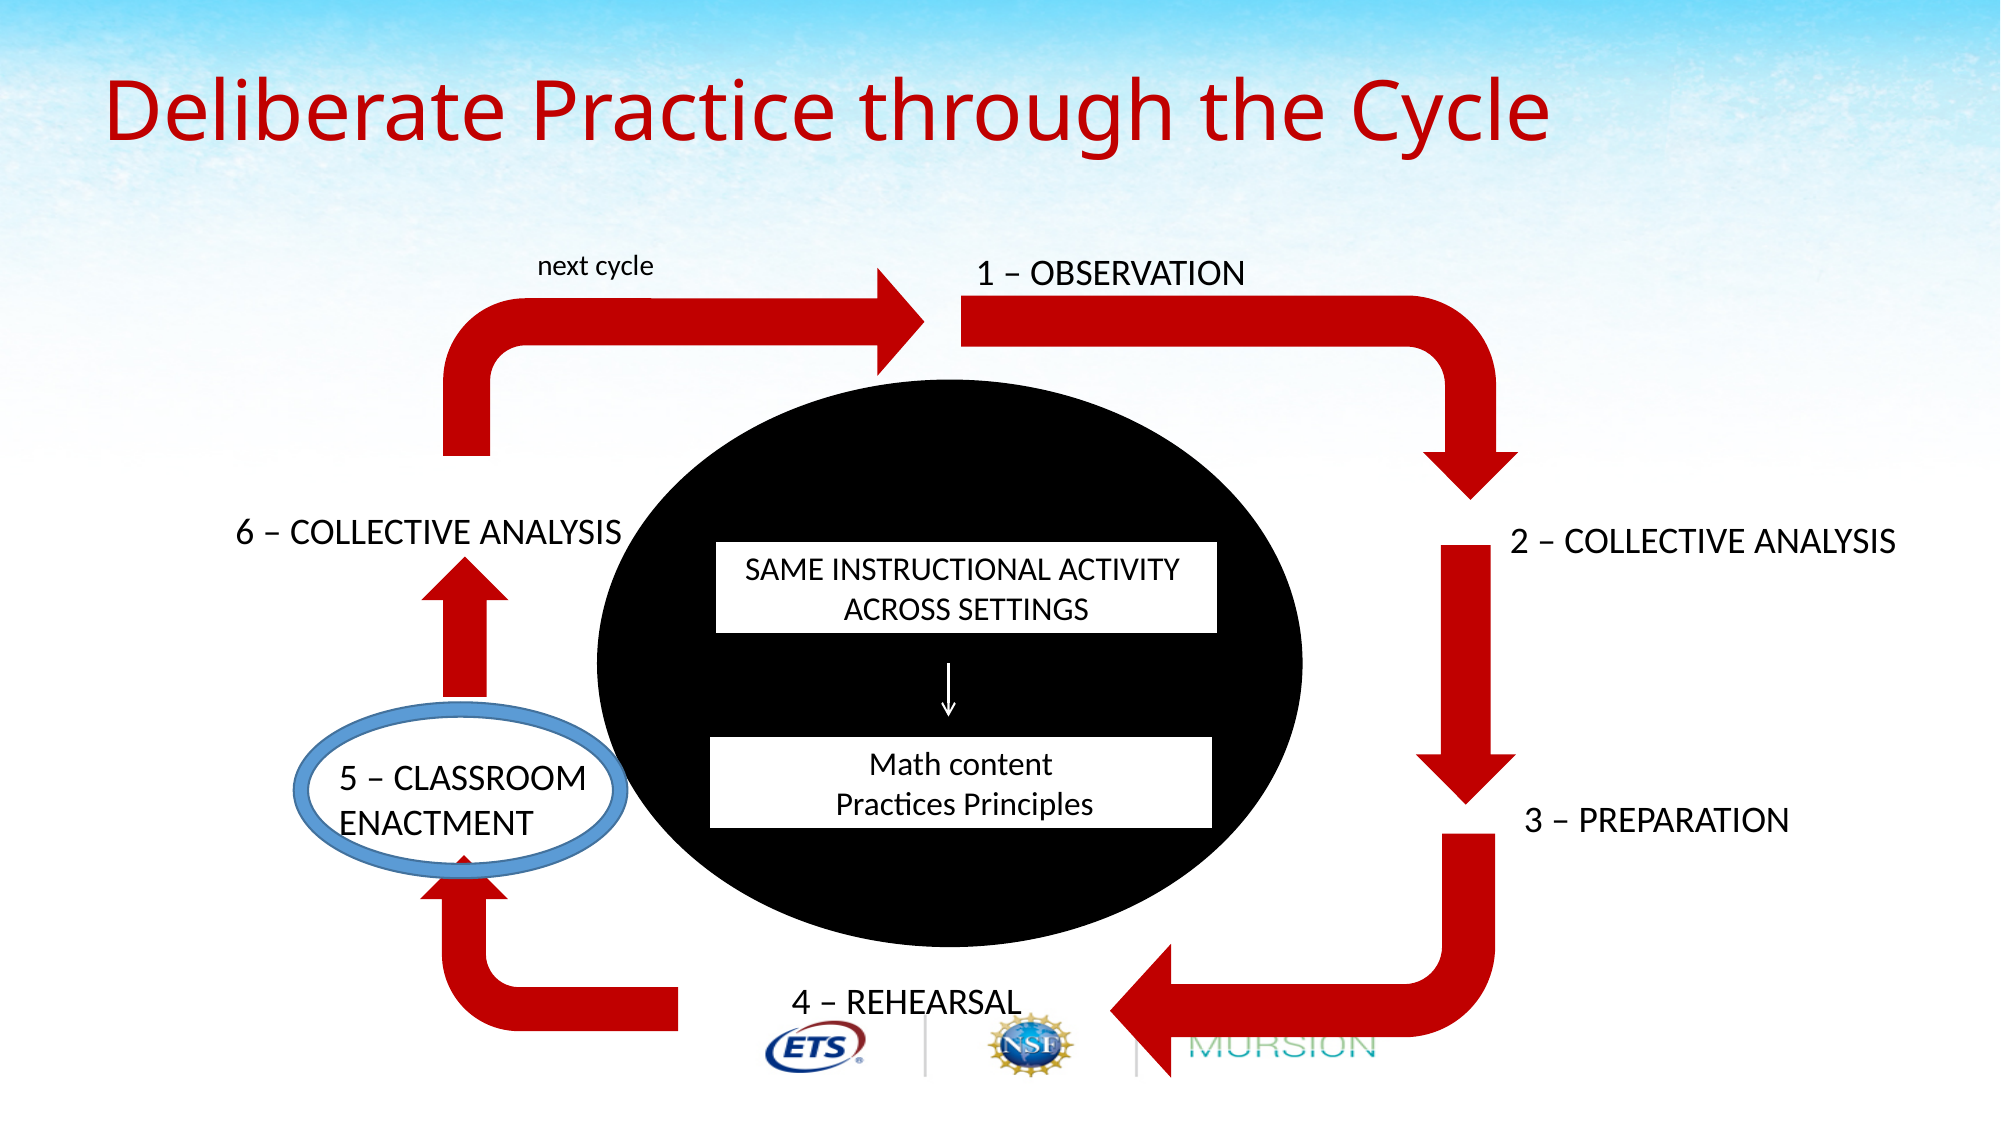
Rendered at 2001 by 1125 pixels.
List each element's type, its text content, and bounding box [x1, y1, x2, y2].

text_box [215, 238, 1979, 1078]
title Deliberate Practice through the Cycle [87, 54, 1813, 272]
picture [0, 0, 2001, 1125]
